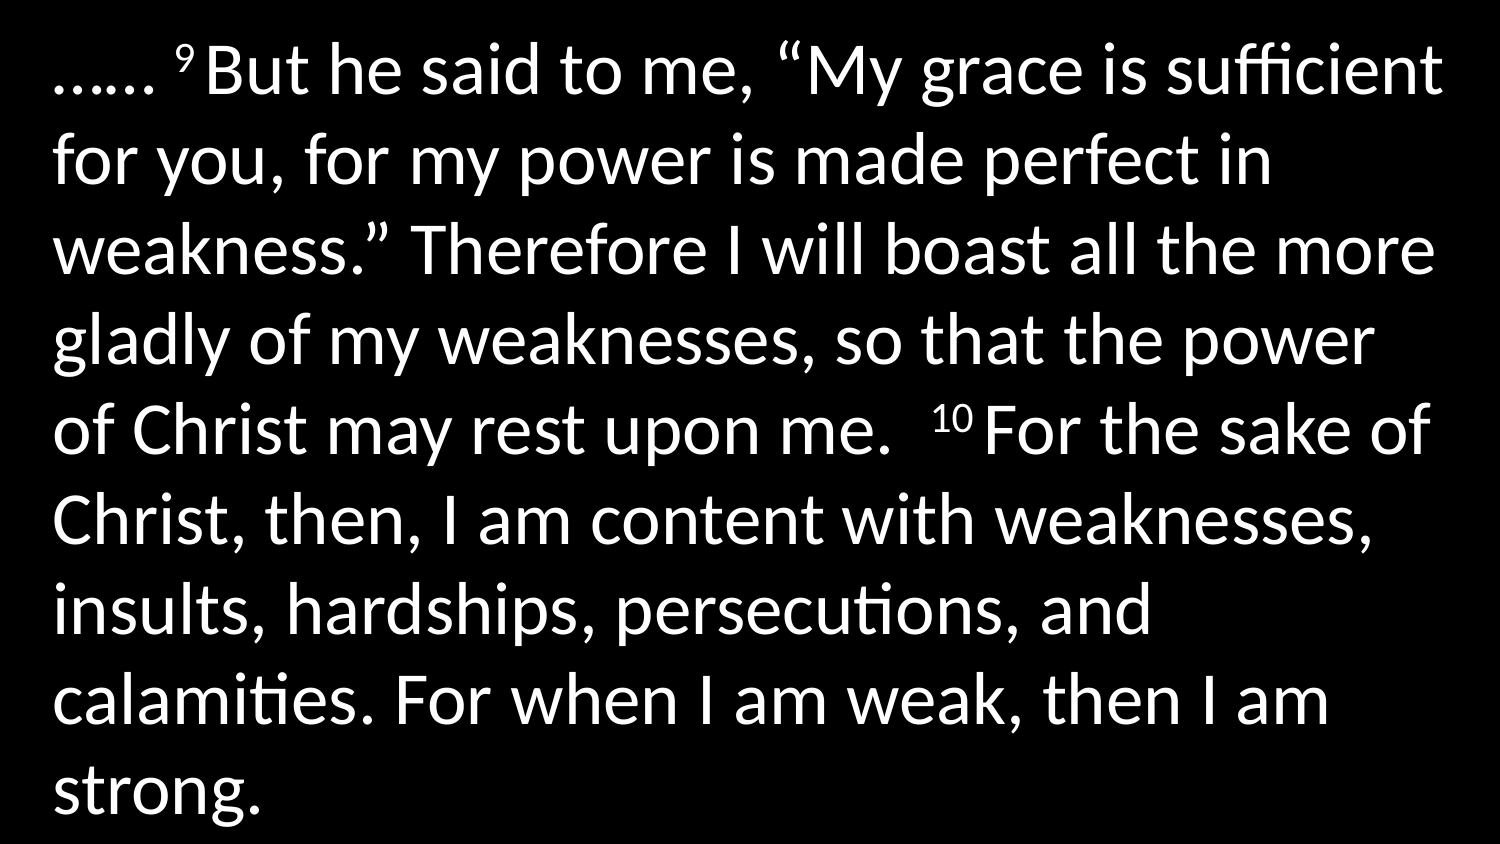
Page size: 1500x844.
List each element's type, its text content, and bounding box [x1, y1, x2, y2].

text_box …… 9 But he said to me, “My grace is sufficient for you, for my power is made perfect in weakness.” Therefore I will boast all the more gladly of my weaknesses, so that the power of Christ may rest upon me. 10 For the sake of Christ, then, I am content with weaknesses, insults, hardships, persecutions, and calamities. For when I am weak, then I am strong. [38, 12, 1460, 837]
